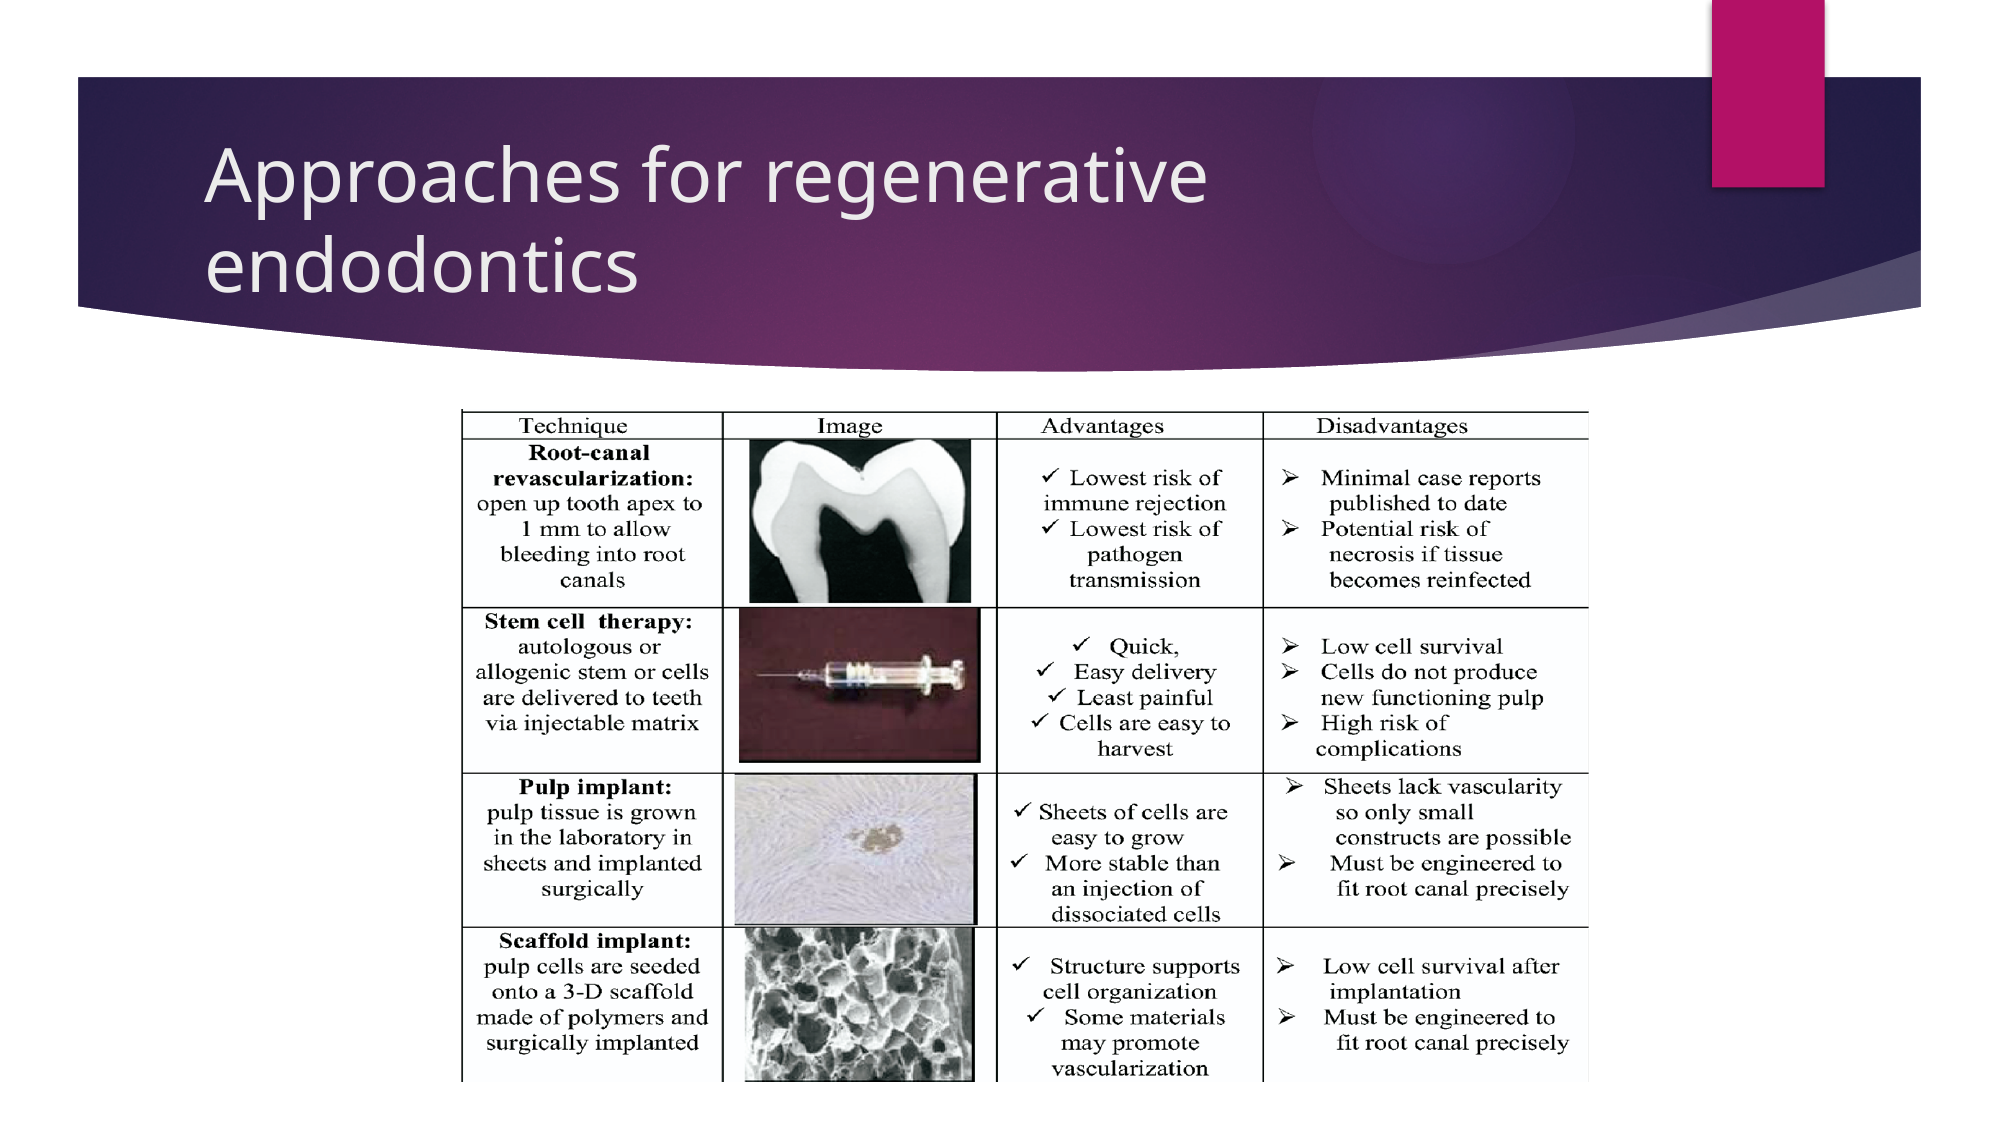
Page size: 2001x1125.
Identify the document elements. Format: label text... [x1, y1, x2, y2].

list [461, 408, 1589, 1082]
title Approaches for regenerative endodontics [189, 159, 1627, 276]
